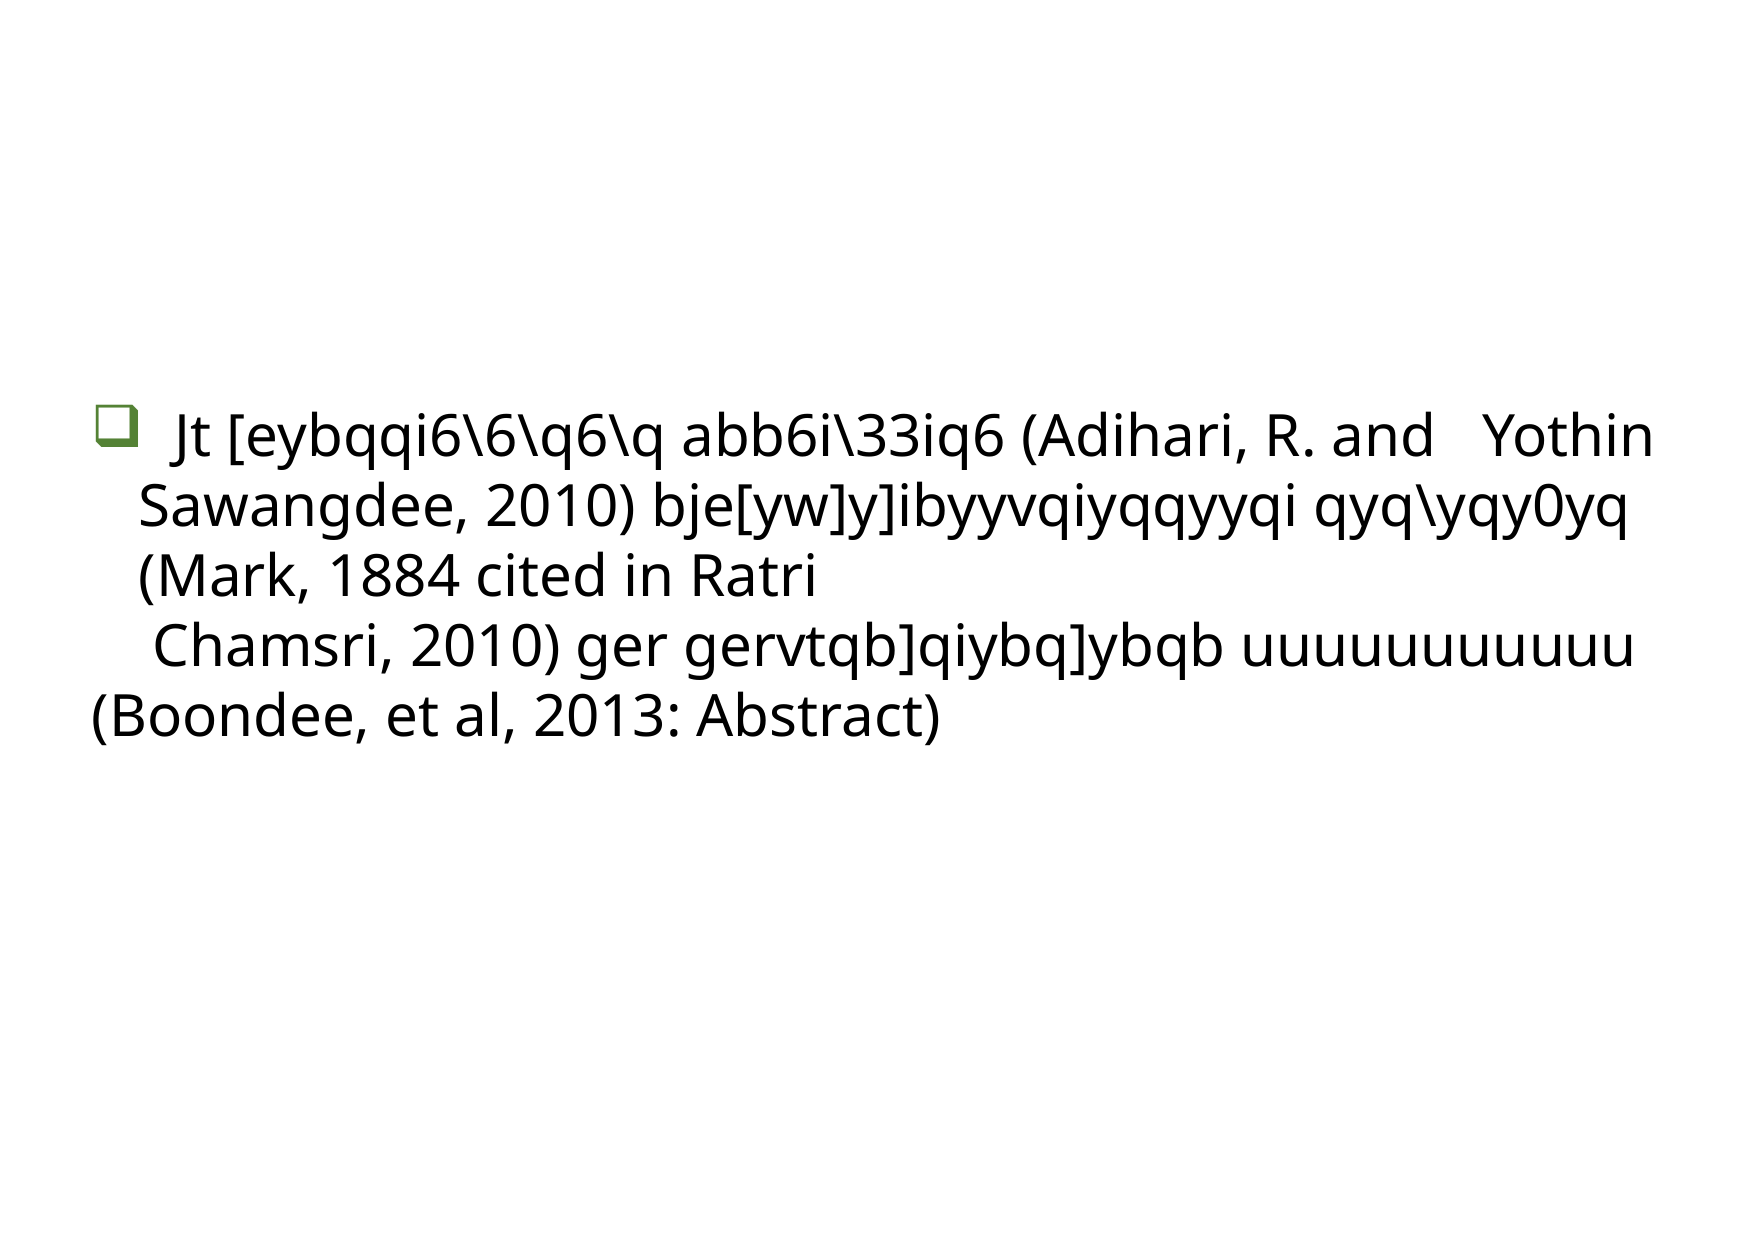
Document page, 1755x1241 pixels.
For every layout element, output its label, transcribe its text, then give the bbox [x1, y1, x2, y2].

text_box Jt [eybqqi6\6\q6\q abb6i\33iq6 (Adihari, R. and Yothin Sawangdee, 2010) bje[yw]y]ibyyvqiyqqyyqi qyq\yqy0yq (Mark, 1884 cited in Ratri Chamsri, 2010) ger gervtqb]qiybq]ybqb uuuuuuuuuuu (Boondee, et al, 2013: Abstract) [77, 391, 1727, 756]
